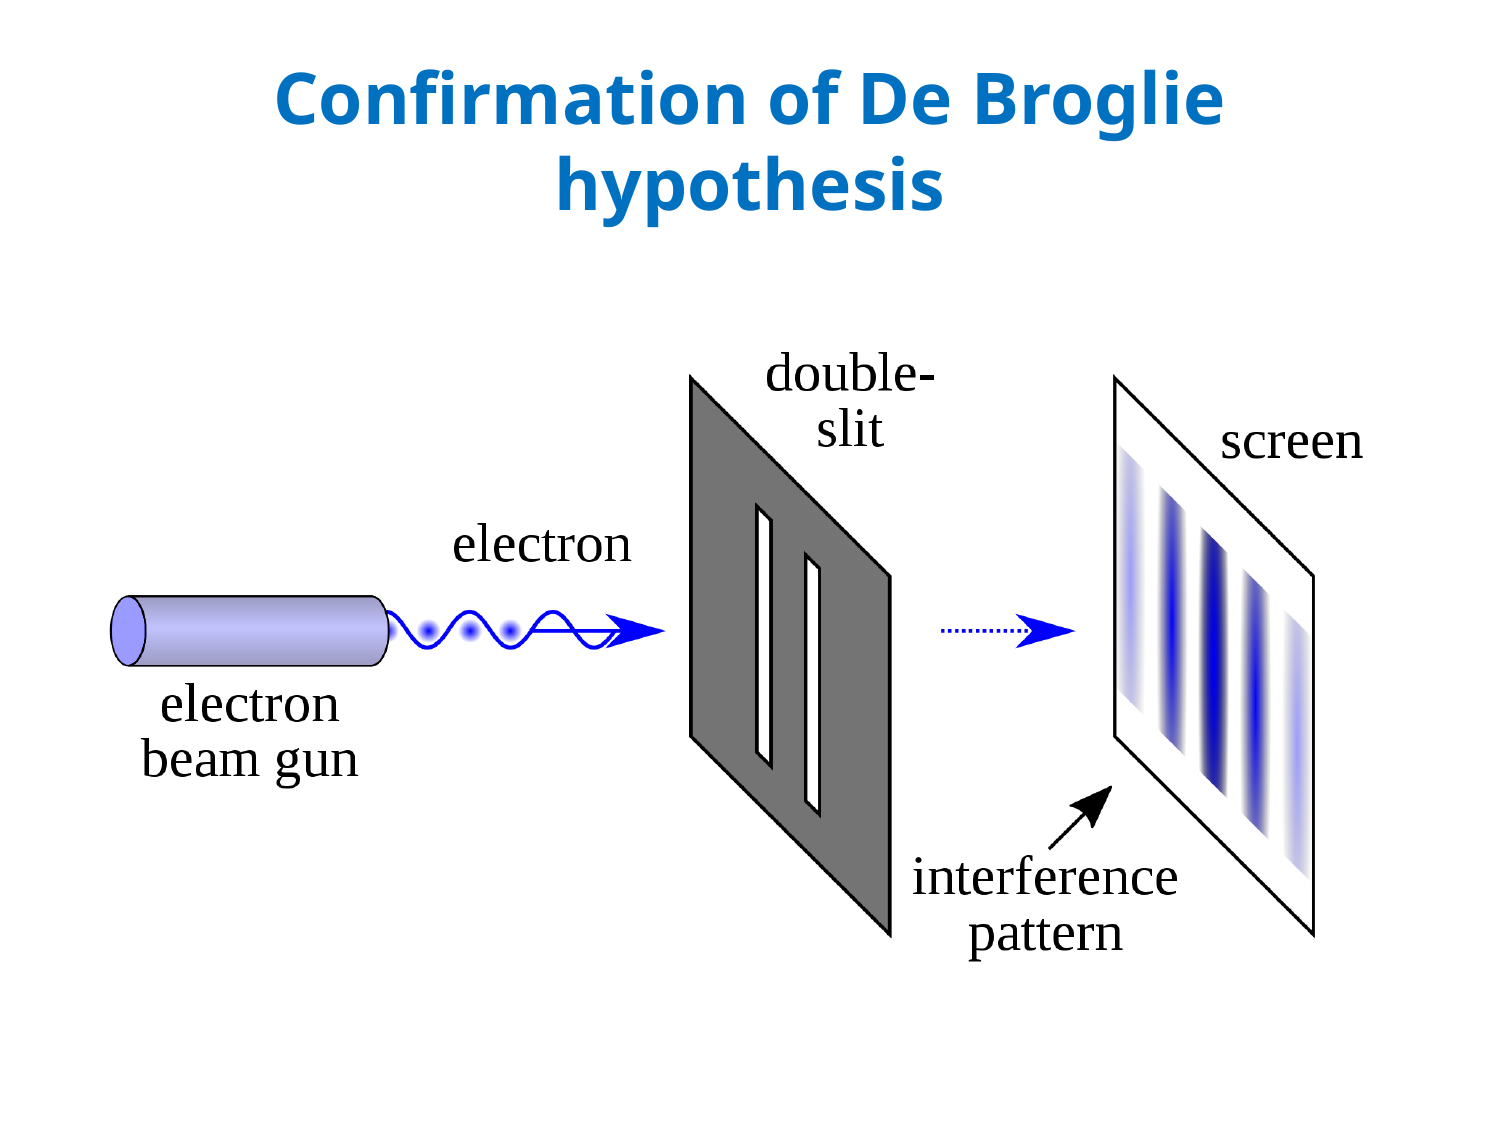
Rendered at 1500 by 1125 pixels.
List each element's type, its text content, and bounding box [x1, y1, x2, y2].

picture [107, 312, 1500, 978]
title Confirmation of De Broglie hypothesis [75, 45, 1425, 233]
